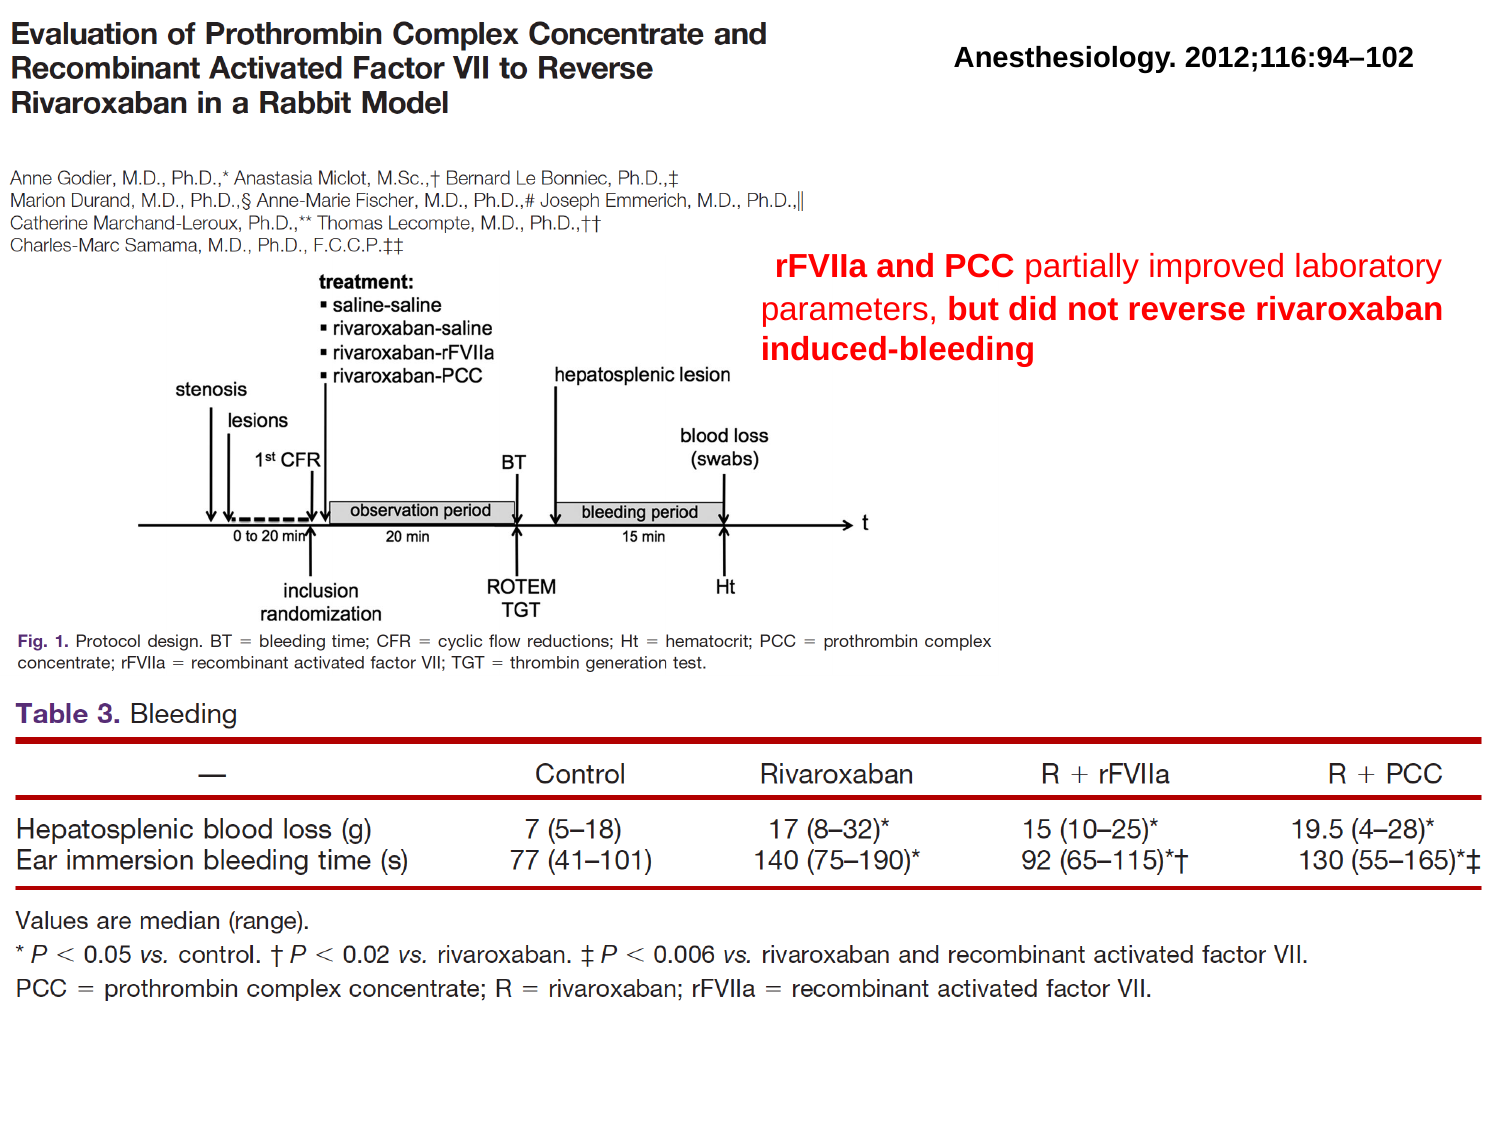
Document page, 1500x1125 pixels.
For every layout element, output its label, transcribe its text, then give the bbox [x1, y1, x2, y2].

picture [0, 680, 1500, 1019]
picture [0, 0, 999, 676]
text_box Anesthesiology. 2012;116:94–102 [939, 30, 1500, 81]
text_box rFVIIa and PCC partially improved laboratory parameters, but did not reverse rivaroxaban induced-bleeding [826, 219, 1496, 375]
